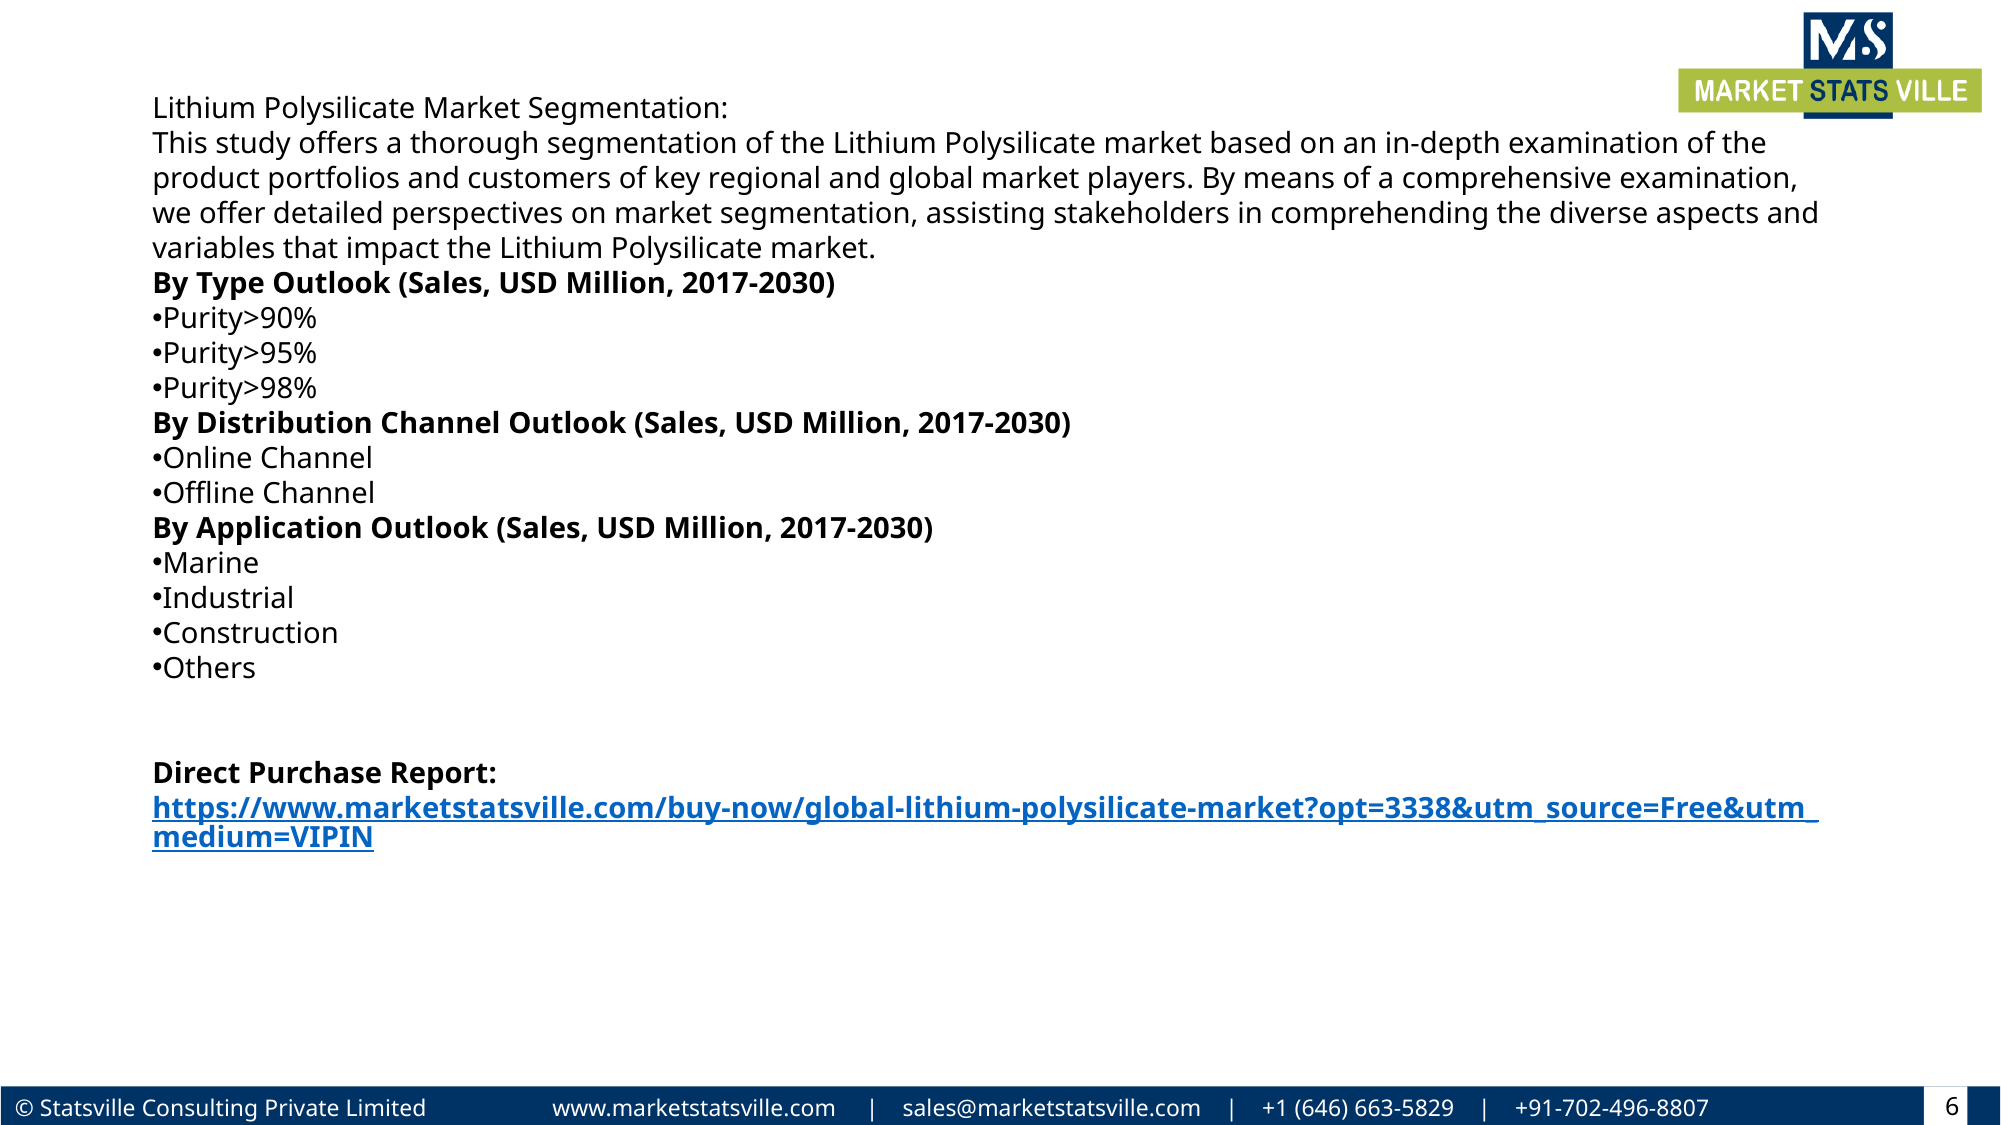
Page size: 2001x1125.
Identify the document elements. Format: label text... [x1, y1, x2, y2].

picture [1678, 12, 1982, 119]
slide_number [137, 1042, 588, 1103]
text_box Lithium Polysilicate Market Segmentation: This study offers a thorough segmentation of the Lithium Polysilicate market based on an in-depth examination of the product portfolios and customers of key regional and global market players. By means of a comprehensive examination, we offer detailed perspectives on market segmentation, assisting stakeholders in comprehending the diverse aspects and variables that impact the Lithium Polysilicate market. By Type Outlook (Sales, USD Million, 2017-2030) Purity>90% Purity>95% Purity>98% By Distribution Channel Outlook (Sales, USD Million, 2017-2030) Online Channel Offline Channel By Application Outlook (Sales, USD Million, 2017-2030) Marine Industrial Construction Others Direct Purchase Report: https://www.marketstatsville.com/buy-now/global-lithium-polysilicate-market?opt=3338&utm_source=Free&utm_medium=VIPIN [137, 82, 1856, 907]
slide_number 6 [1861, 1077, 1975, 1125]
